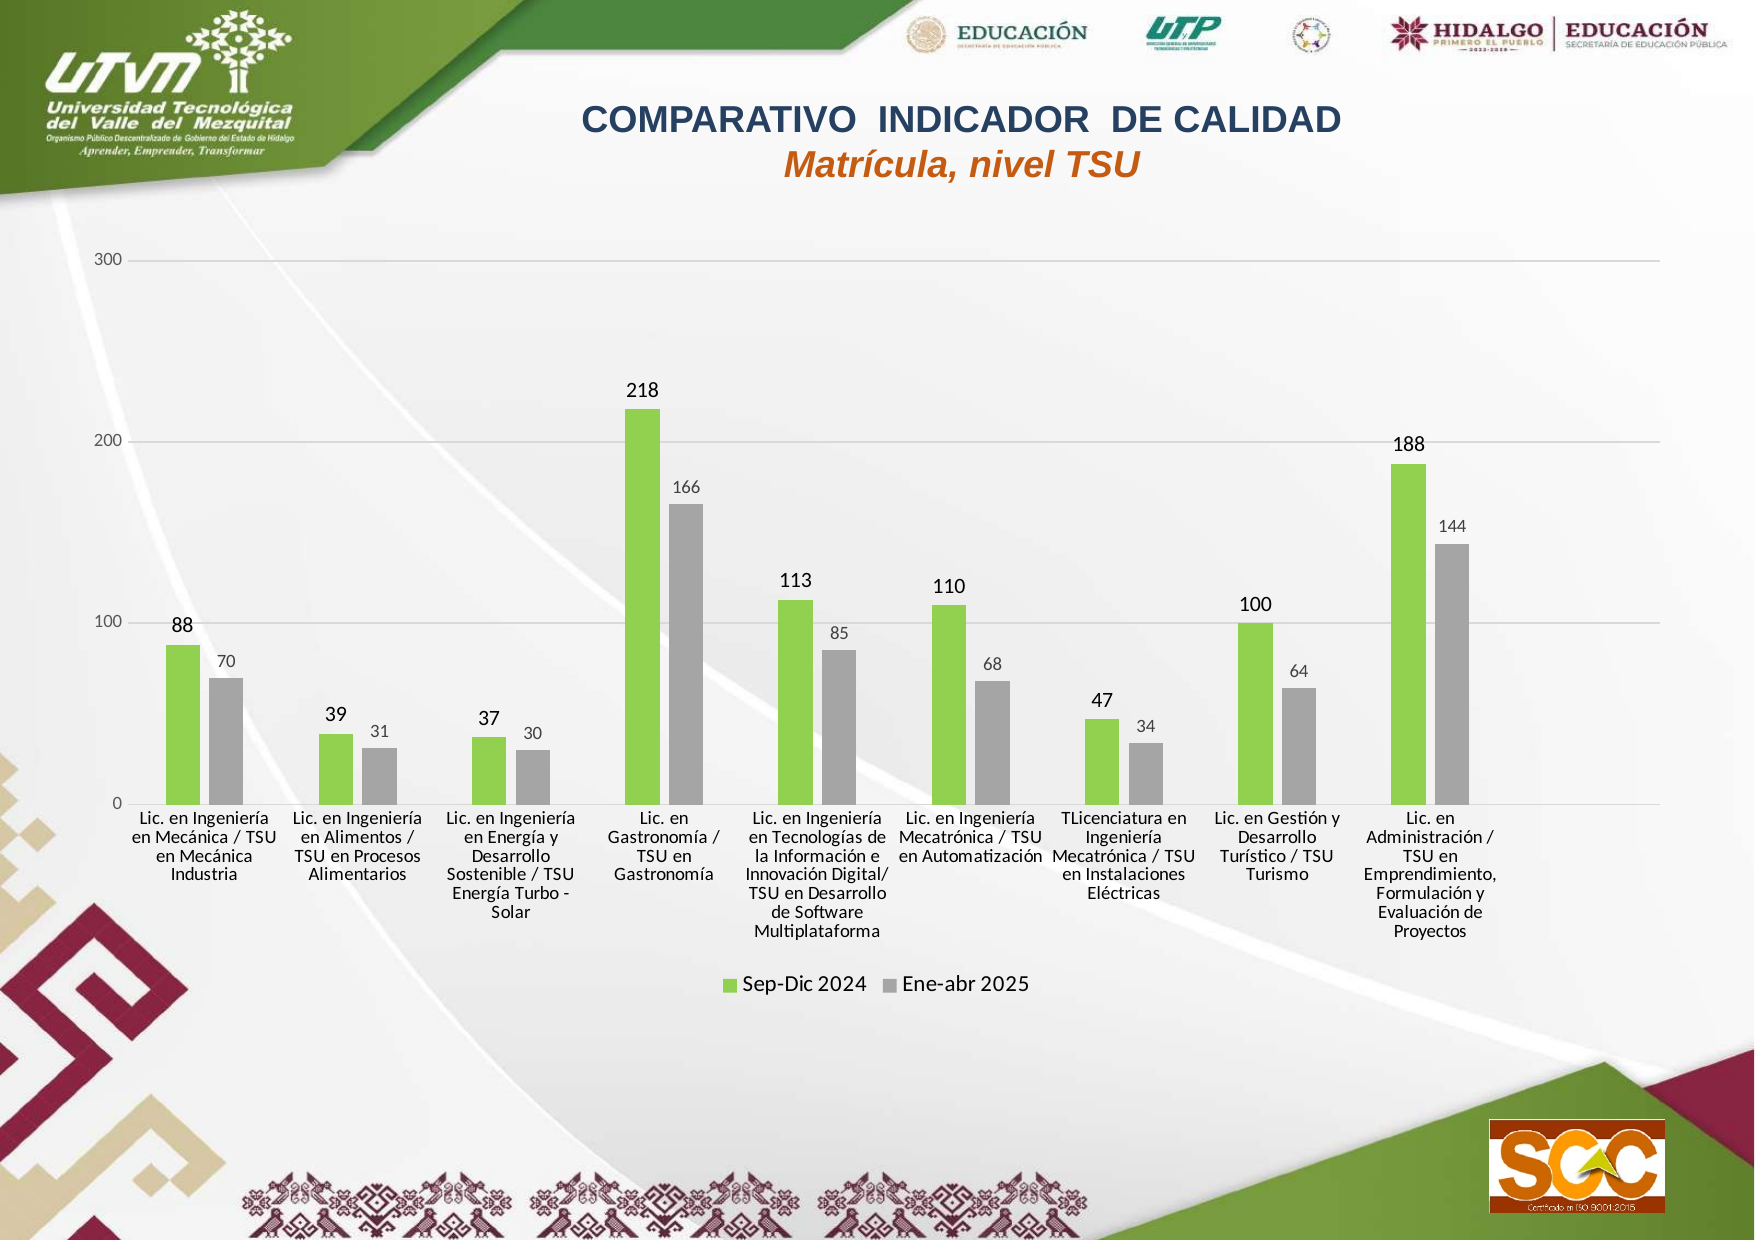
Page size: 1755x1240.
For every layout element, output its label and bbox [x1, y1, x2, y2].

chart [60, 235, 1694, 1004]
picture [0, 0, 1755, 1240]
